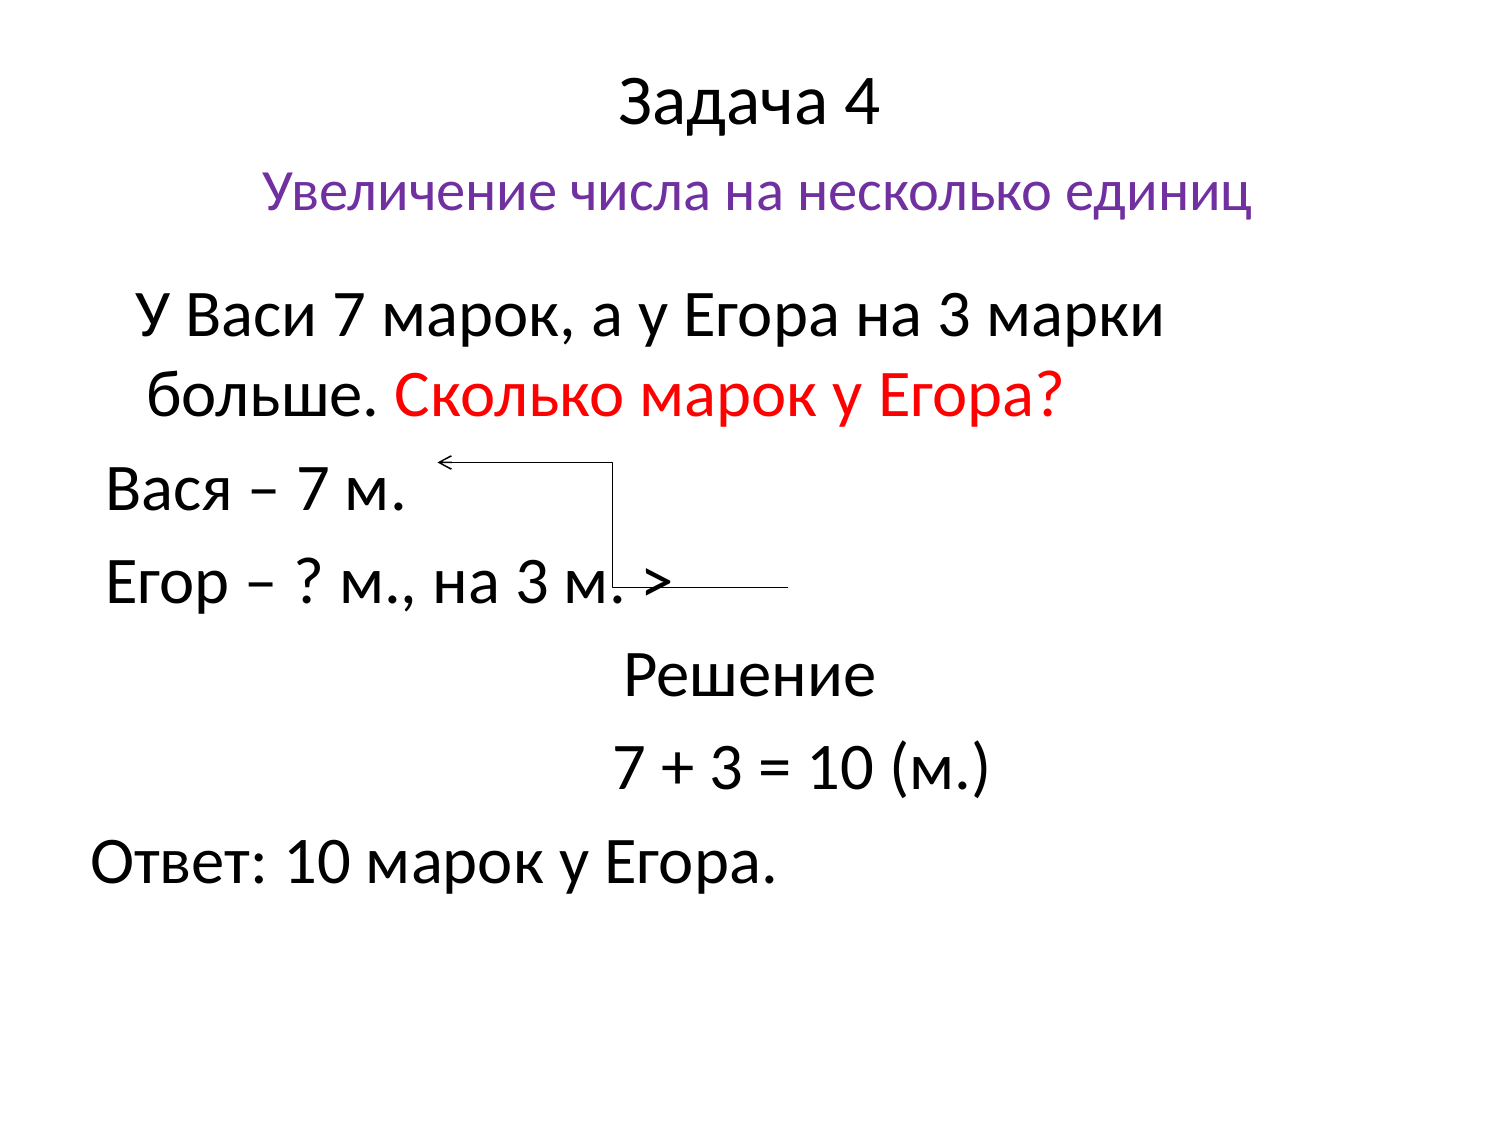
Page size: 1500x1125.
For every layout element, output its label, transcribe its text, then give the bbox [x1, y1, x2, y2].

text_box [437, 462, 788, 588]
title Задача 4 Увеличение числа на несколько единиц [75, 45, 1425, 233]
list У Васи 7 марок, а у Егора на 3 марки больше. Сколько марок у Егора? Вася – 7 м. Егор – ? м., на 3 м. > Решение 7 + 3 = 10 (м.) Ответ: 10 марок у Егора. [75, 262, 1425, 1005]
